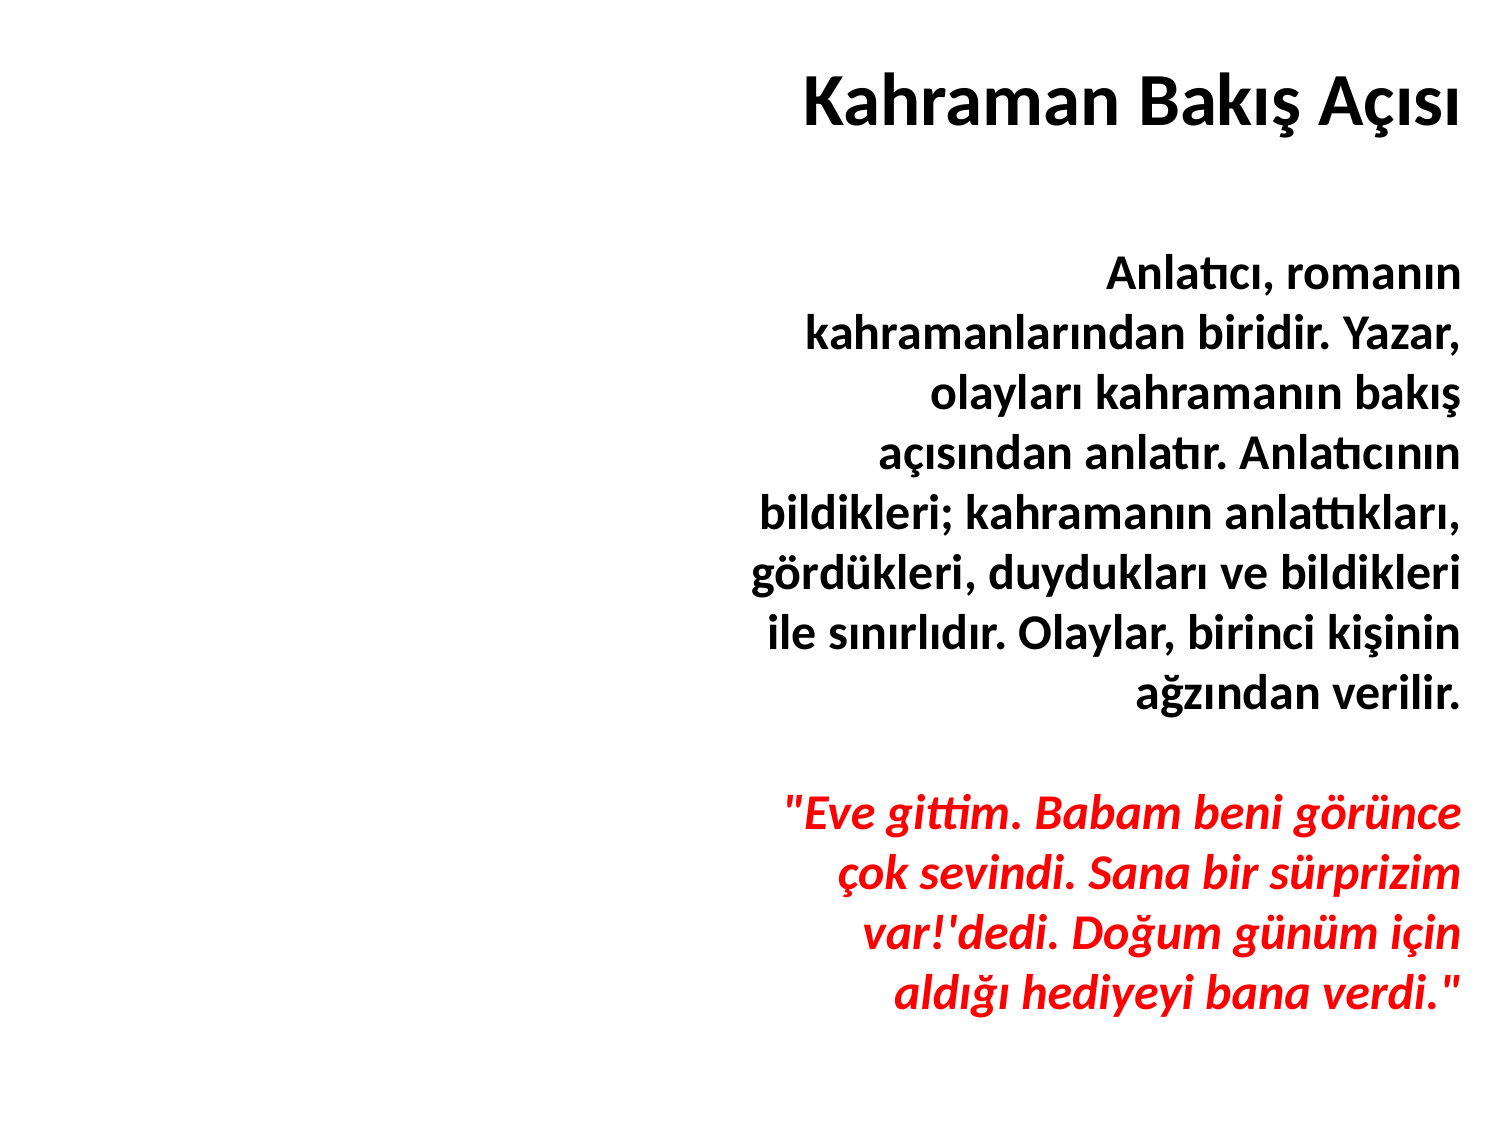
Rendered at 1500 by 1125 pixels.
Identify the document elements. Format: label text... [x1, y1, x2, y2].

text_box Anlatıcı, romanın kahramanlarından biridir. Yazar, olayları kahramanın bakış açısından anlatır. Anlatıcının bildikleri; kahramanın anlattıkları, gördükleri, duydukları ve bildikleri ile sınırlıdır. Olaylar, birinci kişinin ağzından verilir. "Eve gittim. Babam beni görünce çok sevindi. Sana bir sürprizim var!'dedi. Doğum günüm için aldığı hediyeyi bana verdi." [726, 231, 1477, 1027]
text_box Kahraman Bakış Açısı [788, 42, 1478, 148]
